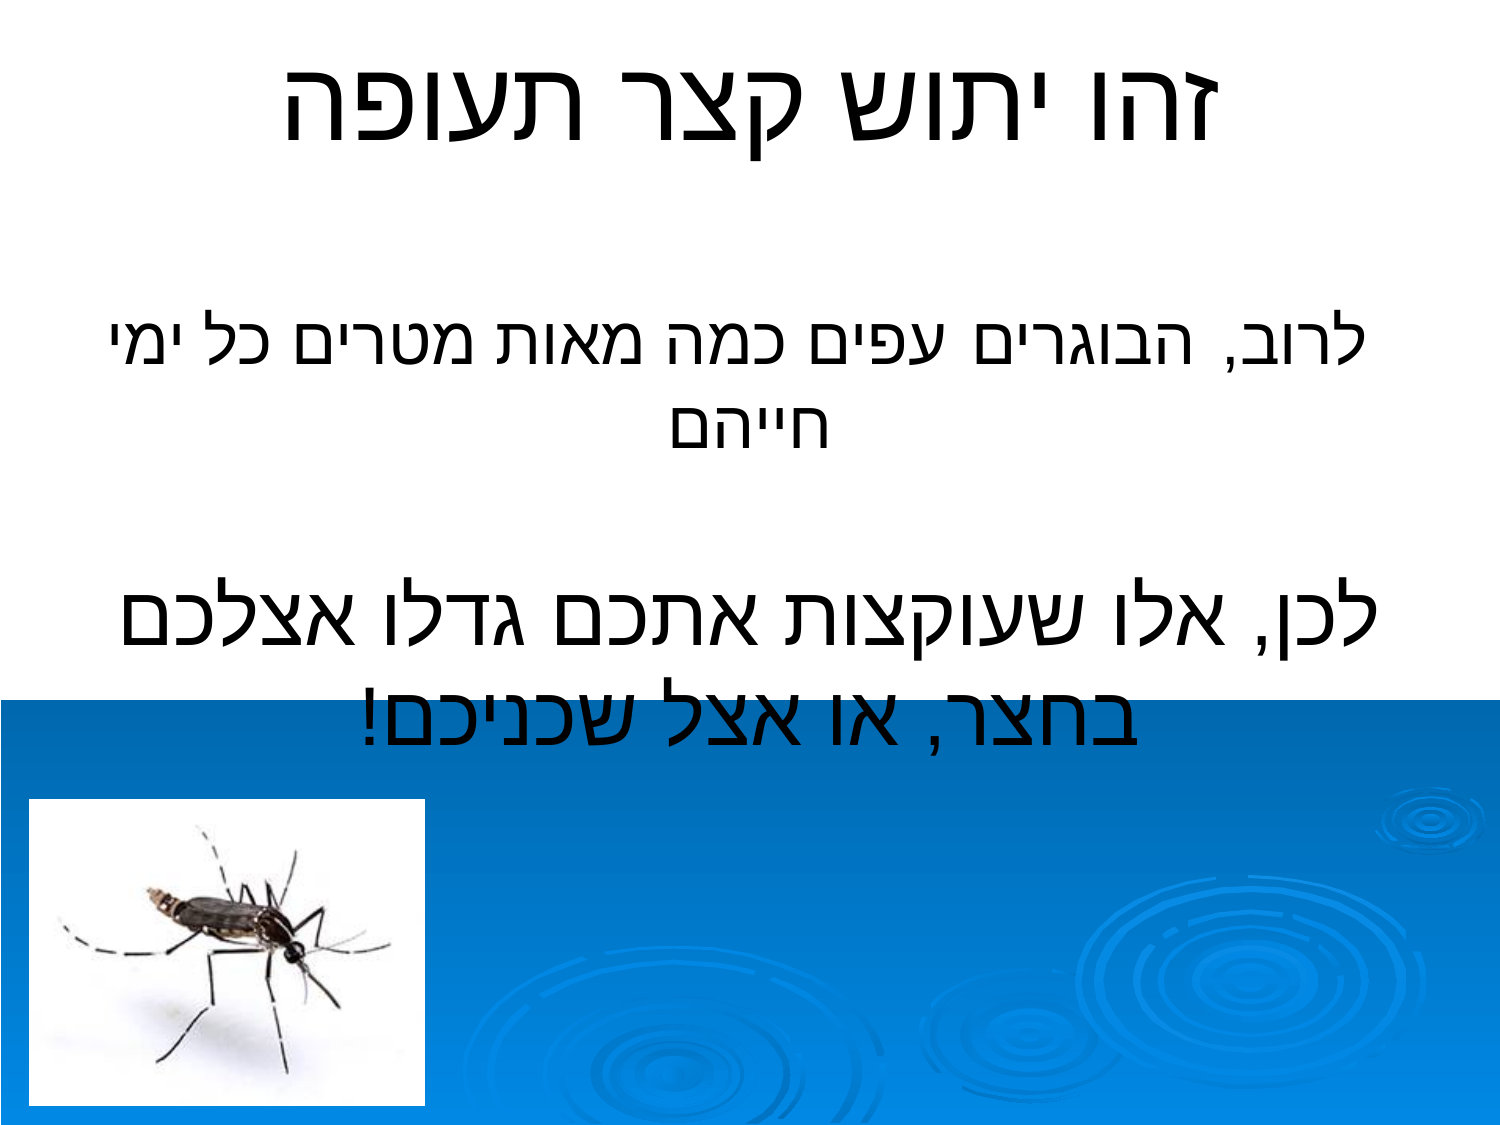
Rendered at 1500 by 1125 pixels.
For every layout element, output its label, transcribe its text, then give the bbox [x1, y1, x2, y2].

picture [29, 799, 425, 1107]
text_box זהו יתוש קצר תעופה לרוב, הבוגרים עפים כמה מאות מטרים כל ימי חייהם לכן, אלו שעוקצות אתכם גדלו אצלכם בחצר, או אצל שכניכם! [0, 101, 1500, 688]
